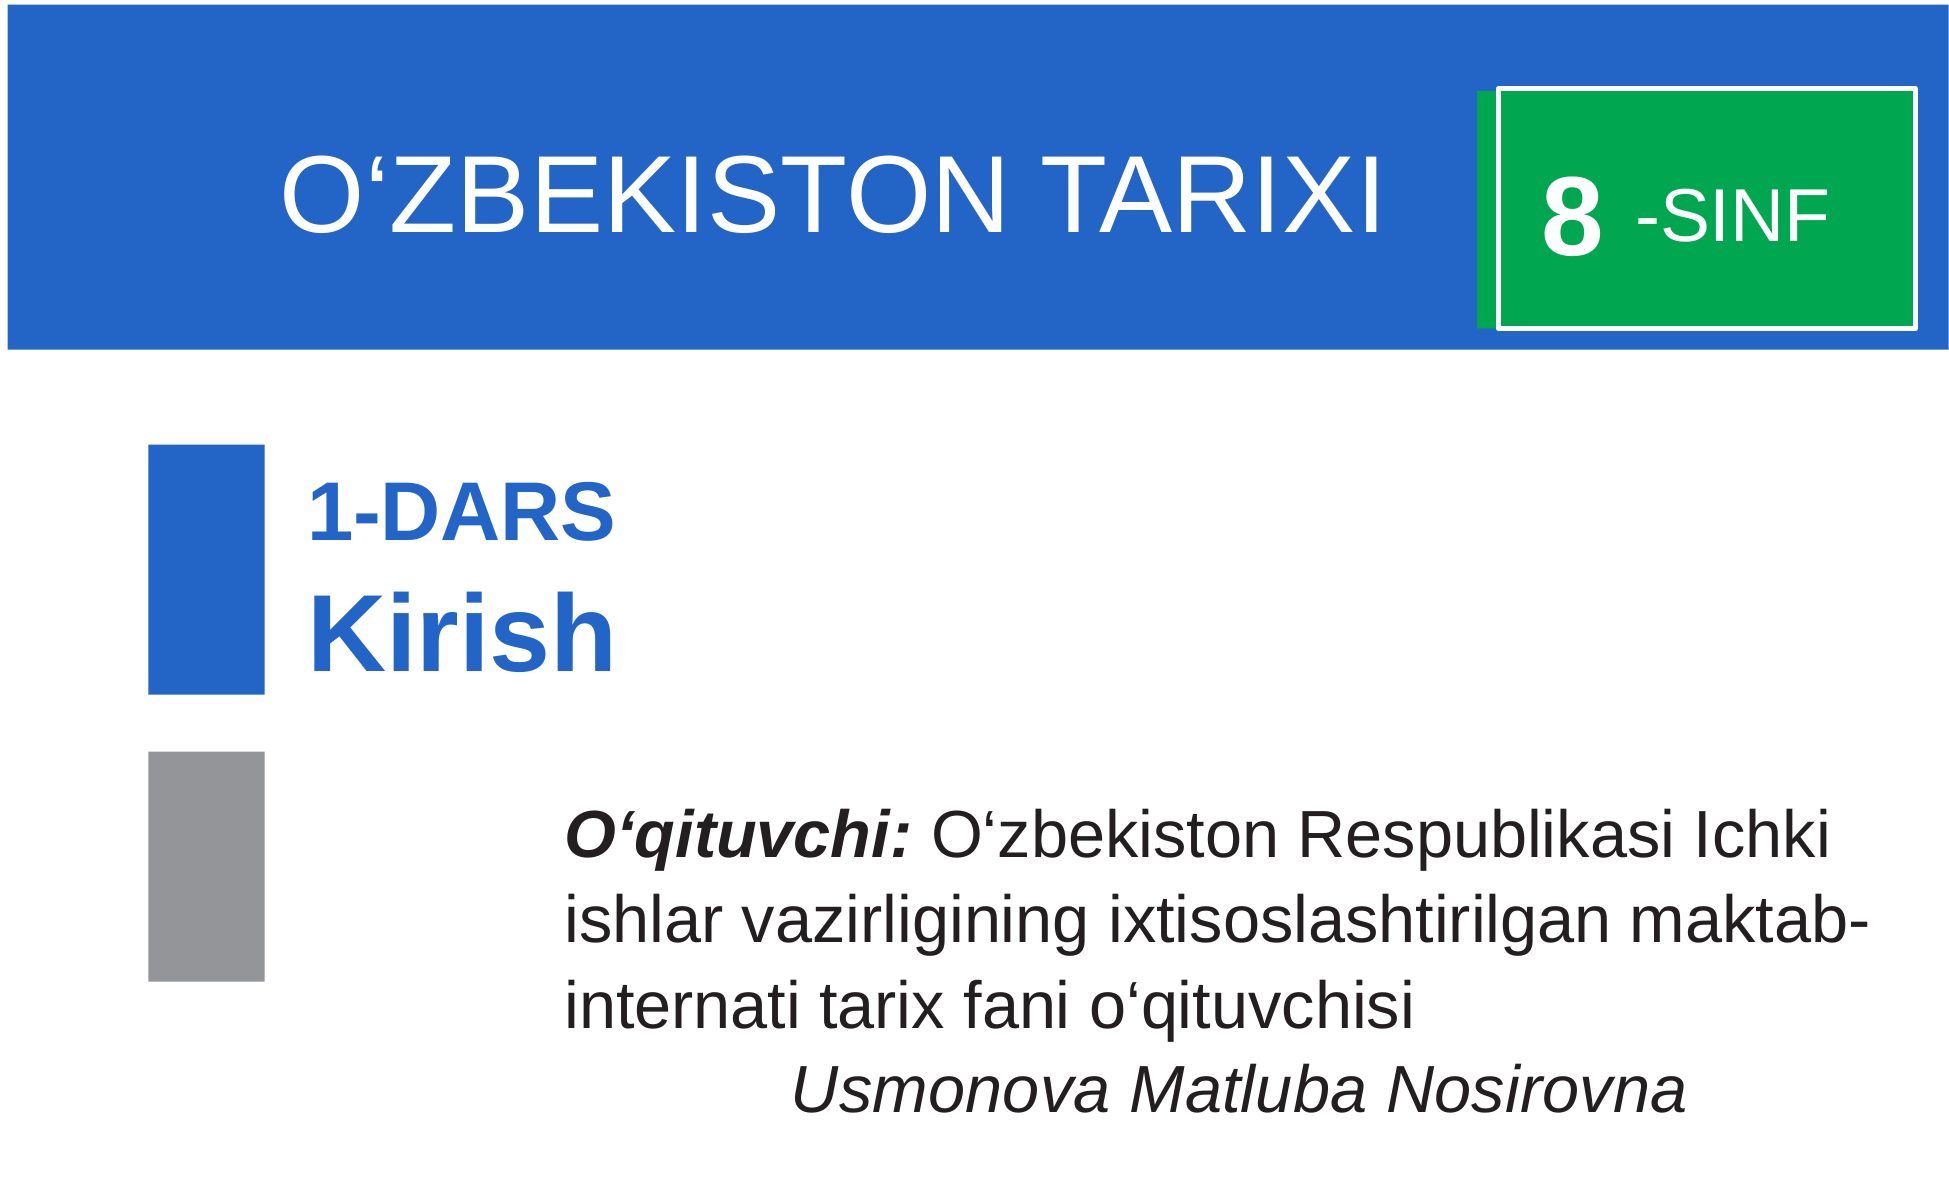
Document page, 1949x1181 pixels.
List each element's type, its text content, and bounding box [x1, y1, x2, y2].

text_box 1-DARS Kirish [300, 452, 1184, 693]
text_box [7, 4, 1949, 350]
title O‘ZBEKISTON TARIXI [275, 93, 1477, 297]
text_box O‘qituvchi: O‘zbekiston Respublikasi Ichki ishlar vazirligining ixtisoslashtirilgan maktab-internati tarix fani o‘qituvchisi Usmonova Matluba Nosirovna [553, 659, 1916, 1126]
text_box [1477, 88, 1916, 329]
text_box [148, 751, 265, 982]
text_box [148, 444, 265, 695]
